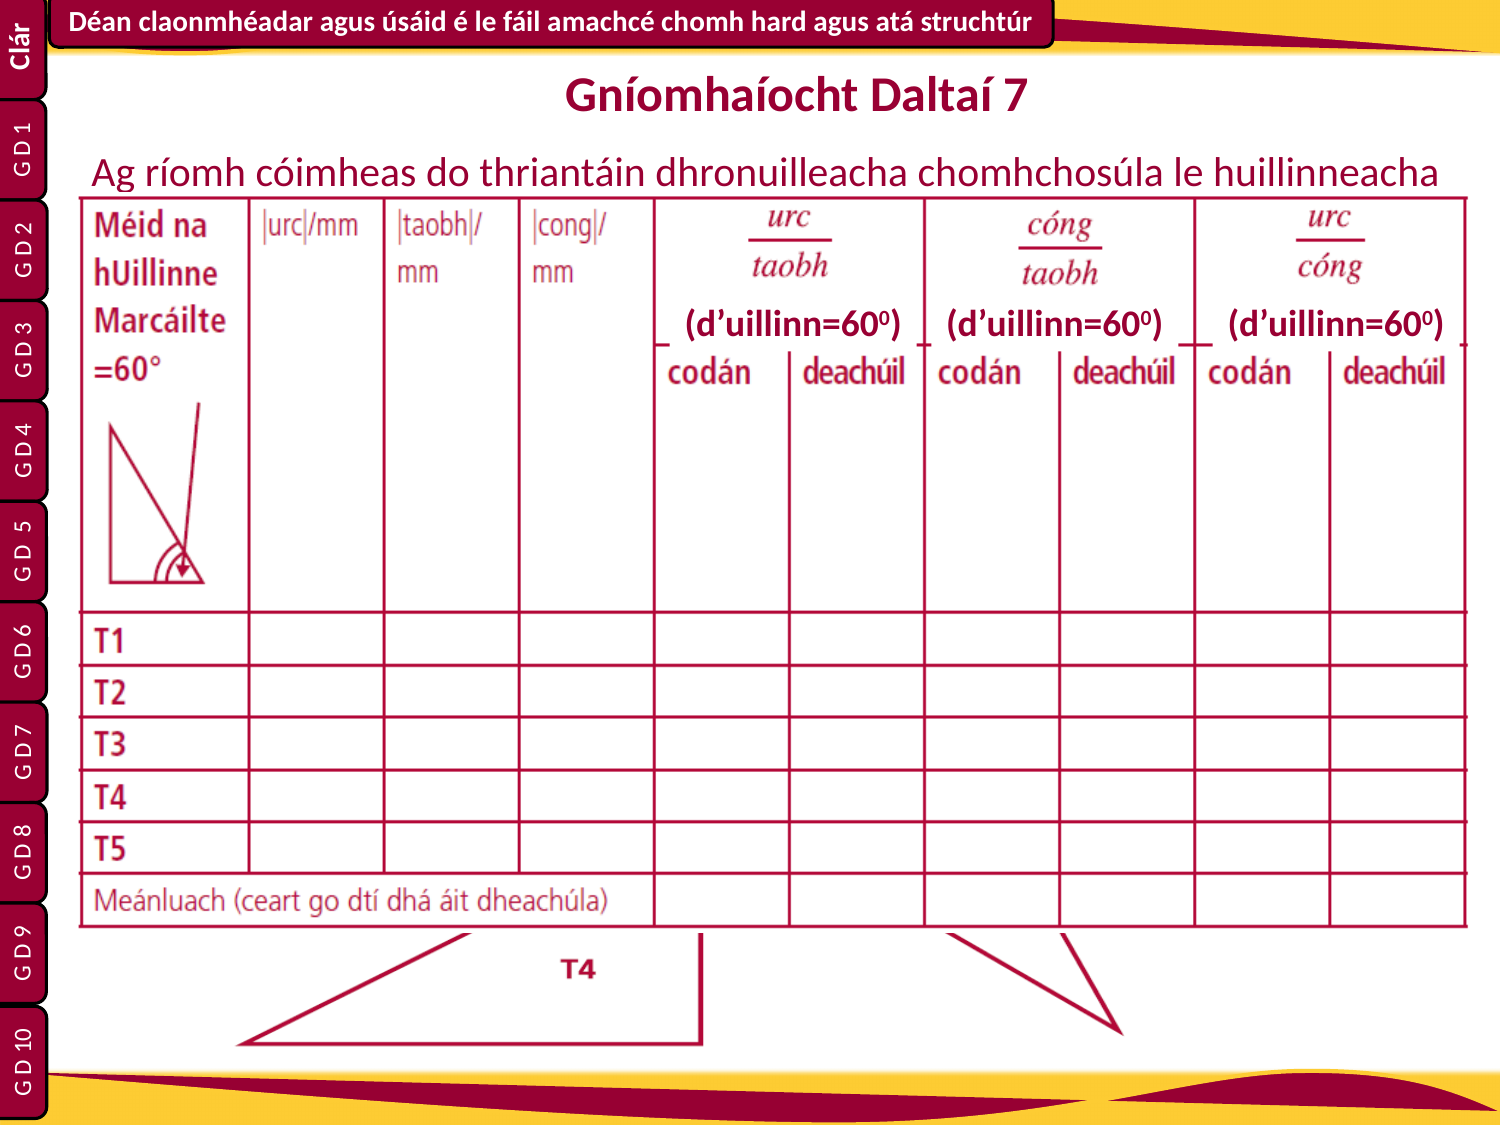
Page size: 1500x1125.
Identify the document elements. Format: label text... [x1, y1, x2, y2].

picture [182, 933, 1327, 1066]
text_box Ag ríomh cóimheas do thriantáin dhronuilleacha chomhchosúla le huillinneacha 60° • Tomhais na huillinneacha 90° agus 60° sna triantáin seo a leanas agus cuir lipéid orthu. Cad é tomhas na tríú uillinne? ____________________________________ • Cuir an lipéad “taobh” ar an taobhagán. Maidir leis an uillinn 60°, cuir na lipéid “cong” don chóngarach agus “urc” don urchomhaireach ar na taobhanna cuí. • Críochnaigh an tábla thíos. [76, 137, 1500, 503]
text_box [76, 191, 1471, 933]
text_box Gníomhaíocht Daltaí 7 [550, 54, 1045, 130]
